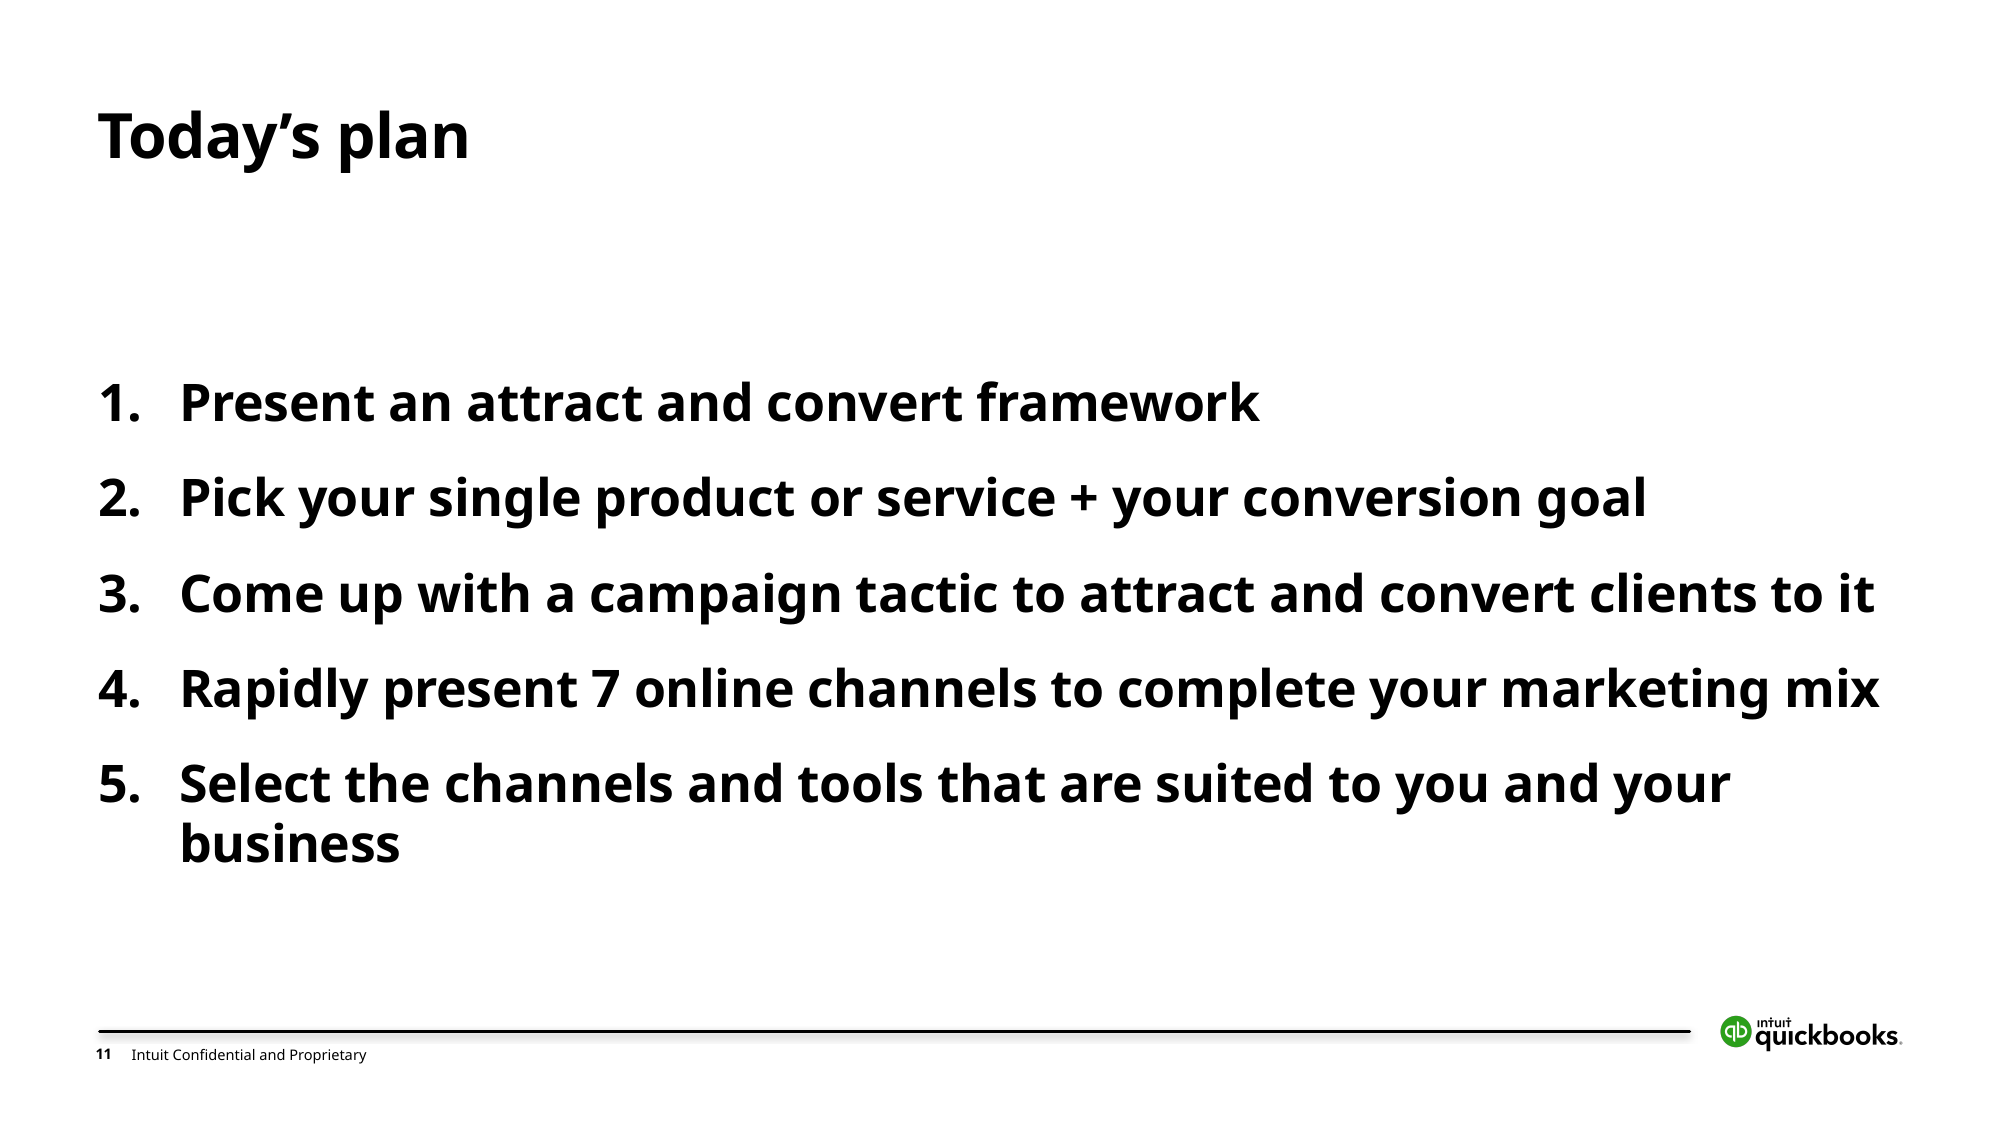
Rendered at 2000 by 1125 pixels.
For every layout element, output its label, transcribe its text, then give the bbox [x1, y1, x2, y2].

list Present an attract and convert framework Pick your single product or service + your conversion goal Come up with a campaign tactic to attract and convert clients to it Rapidly present 7 online channels to complete your marketing mix Select the channels and tools that are suited to you and your business [83, 366, 1905, 883]
title Today’s plan [82, 31, 1905, 180]
picture [1705, 1000, 1913, 1067]
